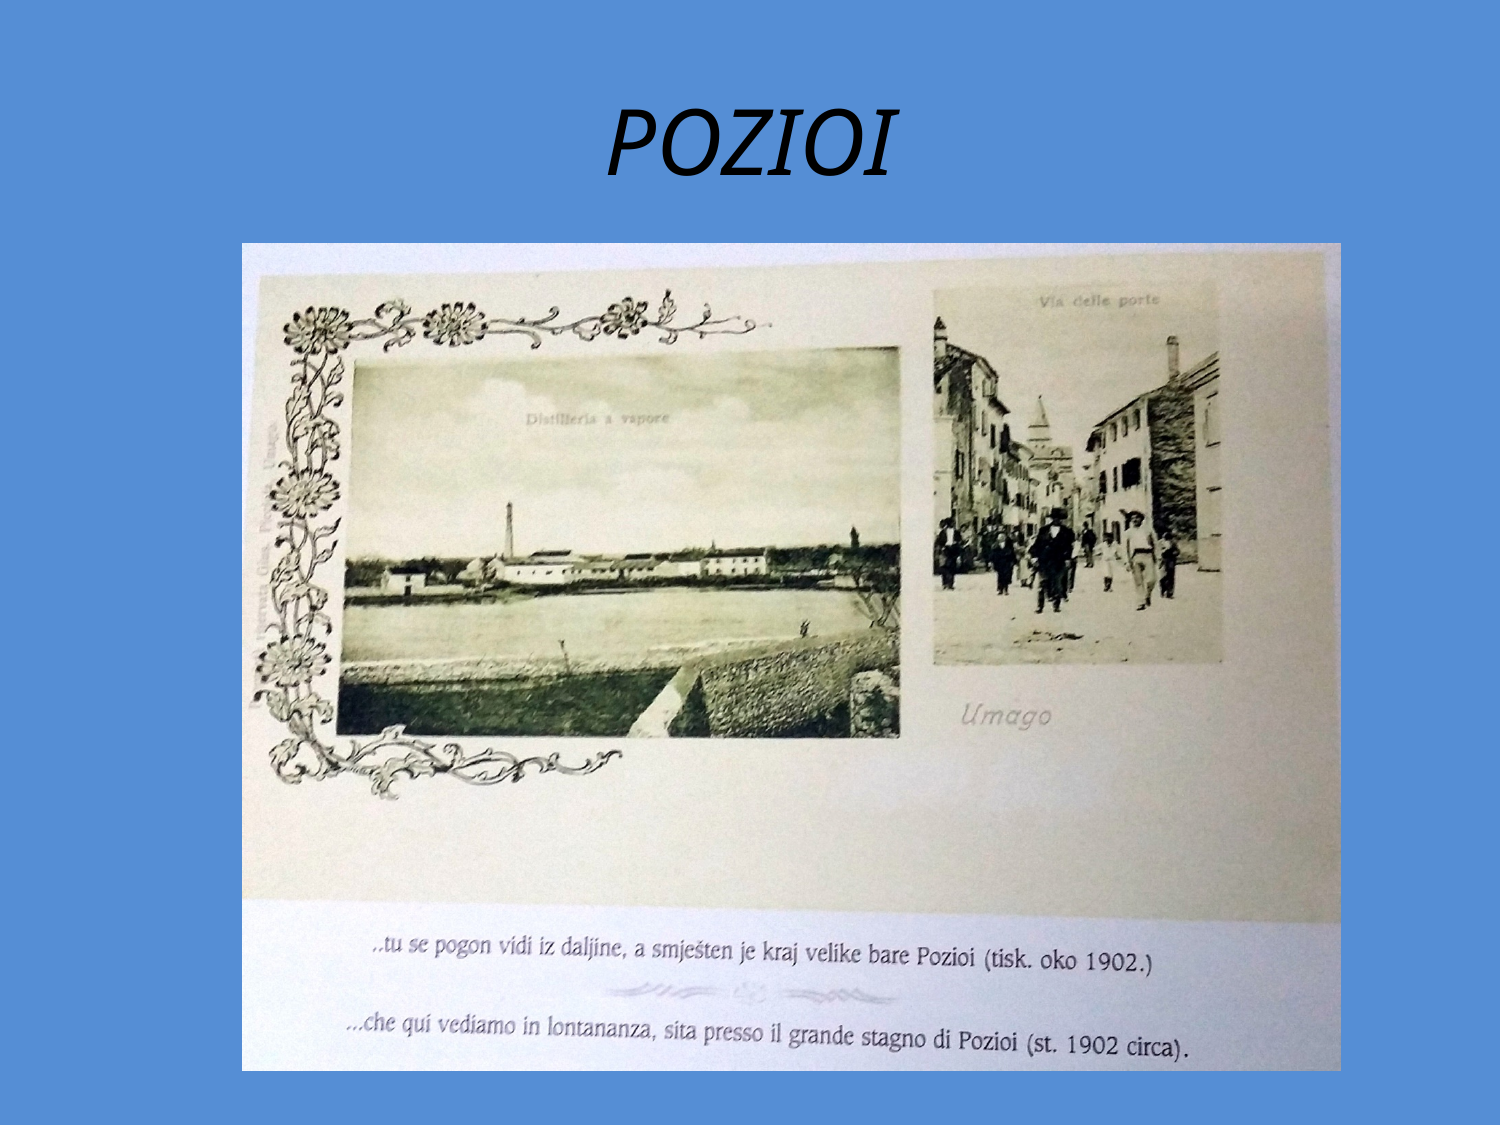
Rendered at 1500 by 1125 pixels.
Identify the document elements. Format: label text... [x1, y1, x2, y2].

title POZIOI [75, 45, 1425, 233]
picture [241, 243, 1341, 1071]
